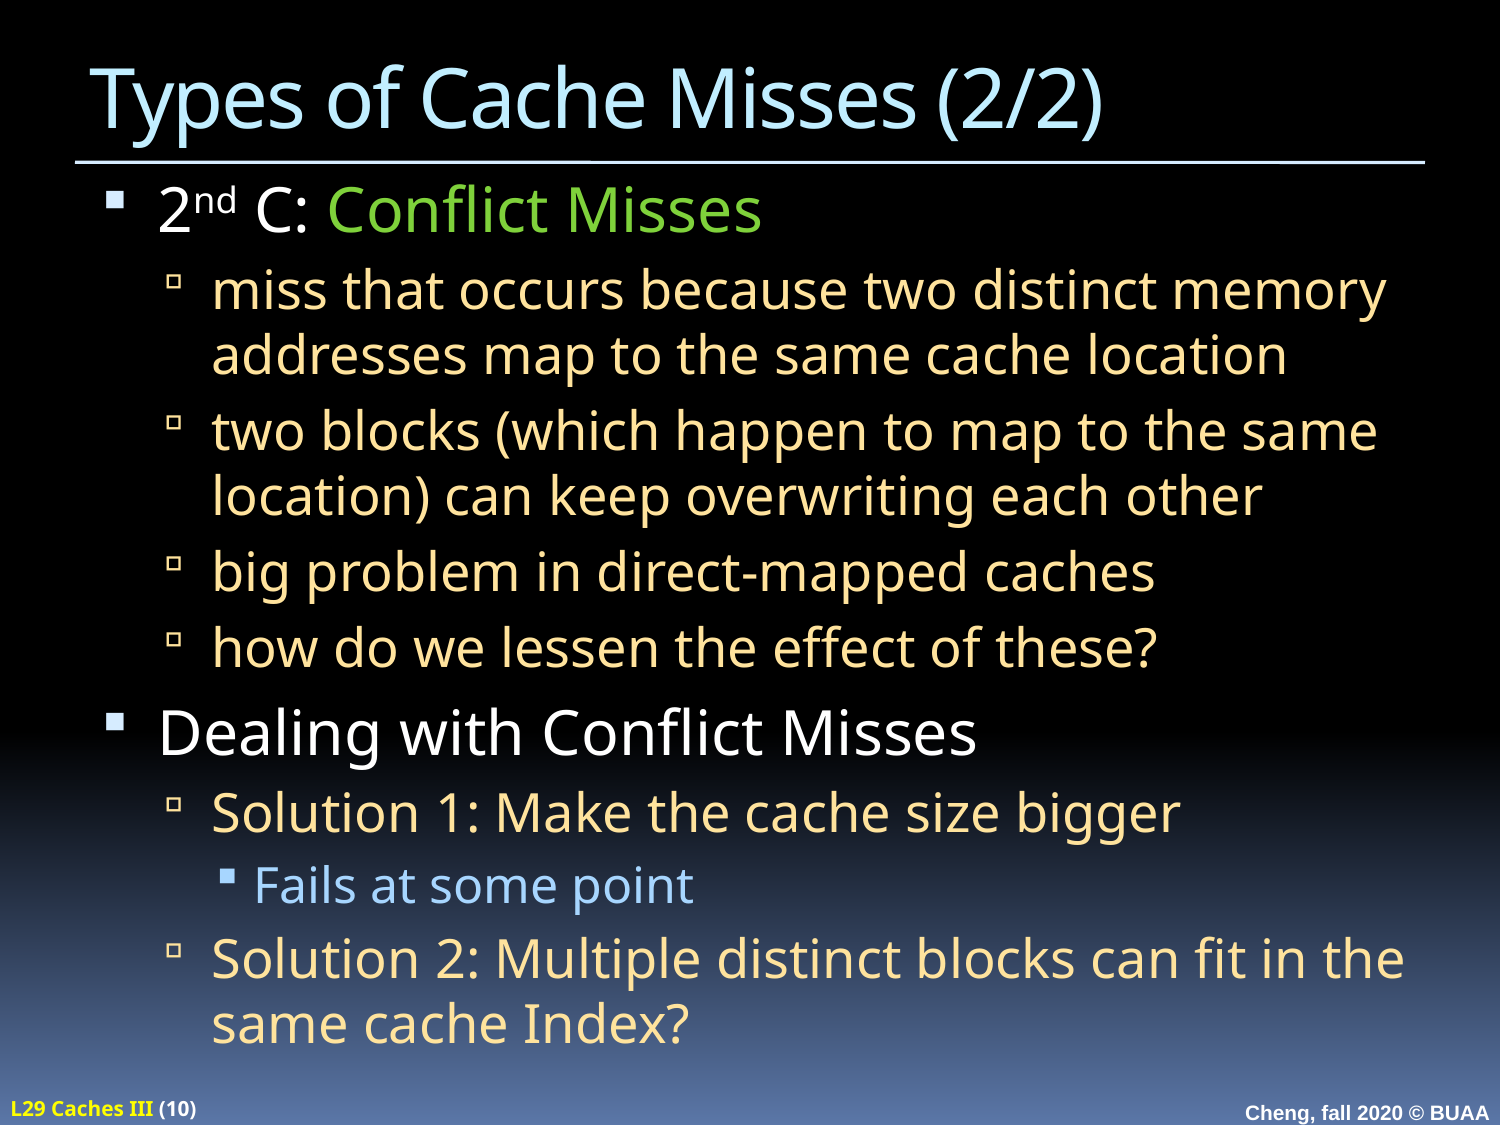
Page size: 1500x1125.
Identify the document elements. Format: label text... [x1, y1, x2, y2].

list 2nd C: Conflict Misses miss that occurs because two distinct memory addresses map to the same cache location two blocks (which happen to map to the same location) can keep overwriting each other big problem in direct-mapped caches how do we lessen the effect of these? Dealing with Conflict Misses Solution 1: Make the cache size bigger Fails at some point Solution 2: Multiple distinct blocks can fit in the same cache Index? [74, 162, 1426, 1043]
title Types of Cache Misses (2/2) [75, 37, 1425, 162]
